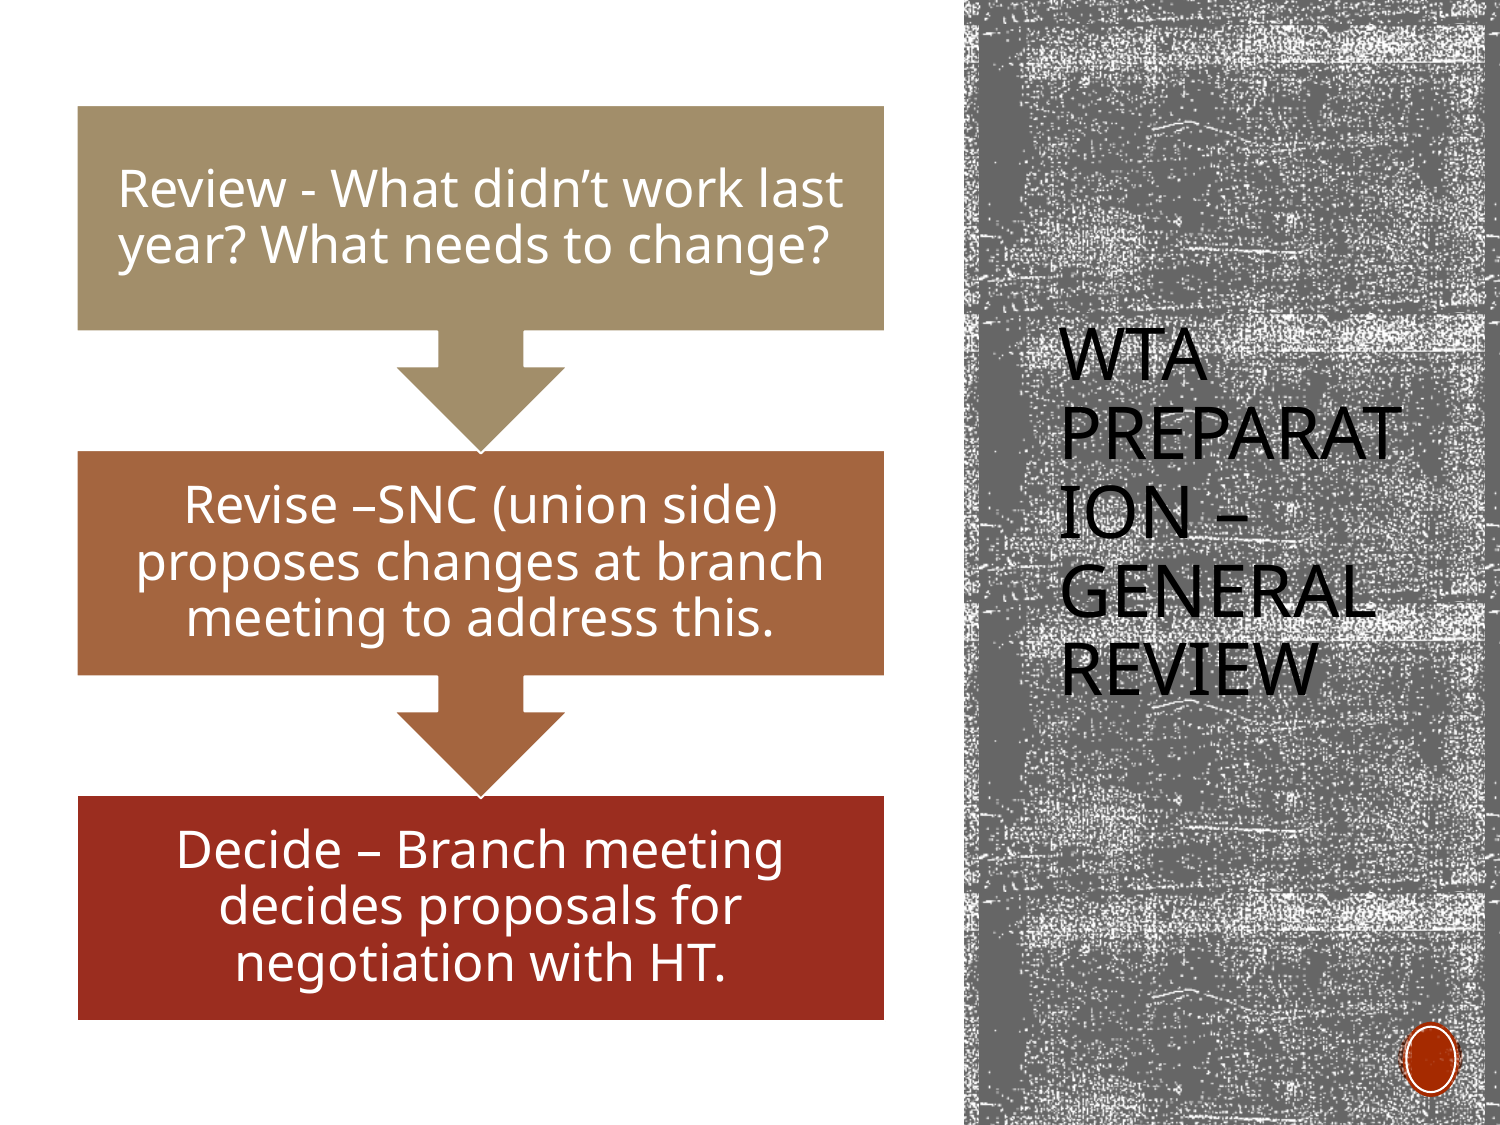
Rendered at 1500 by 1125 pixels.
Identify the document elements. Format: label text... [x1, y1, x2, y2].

text_box [963, 0, 1500, 1125]
title WTA Preparation – General Review [1043, 104, 1418, 955]
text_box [1405, 1024, 1458, 1096]
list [79, 108, 883, 1020]
